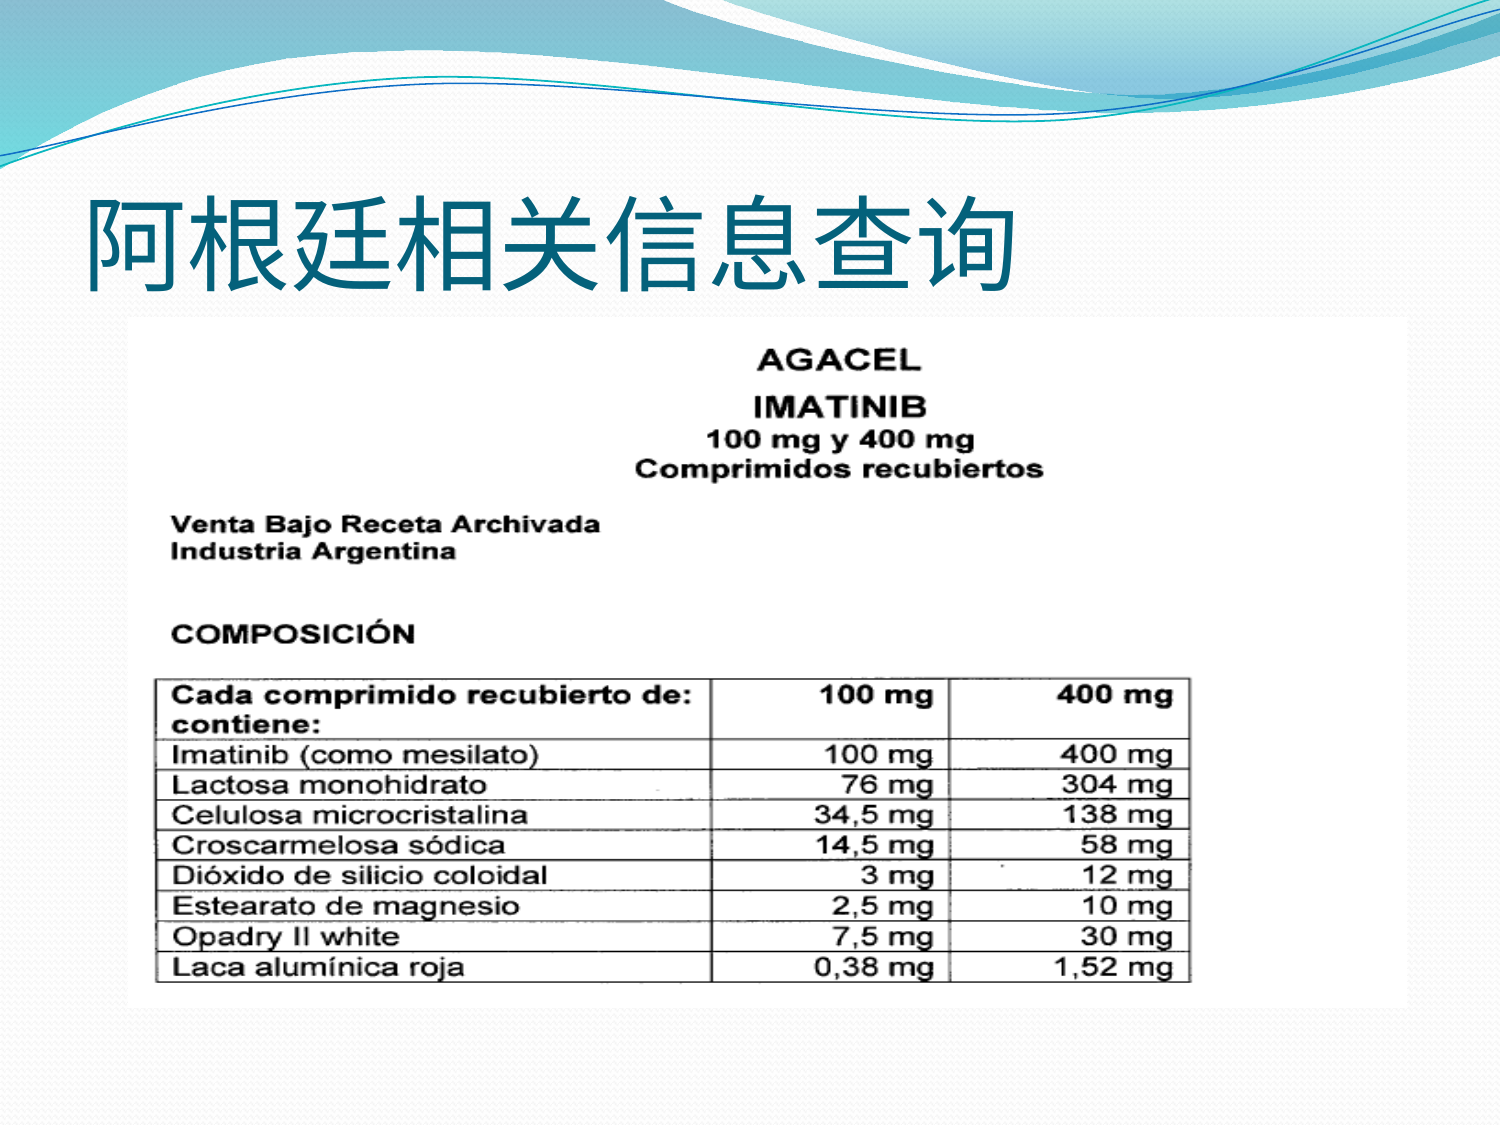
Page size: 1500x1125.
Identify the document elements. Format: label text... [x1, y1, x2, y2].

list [128, 317, 1407, 1008]
title 阿根廷相关信息查询 [82, 117, 1432, 305]
